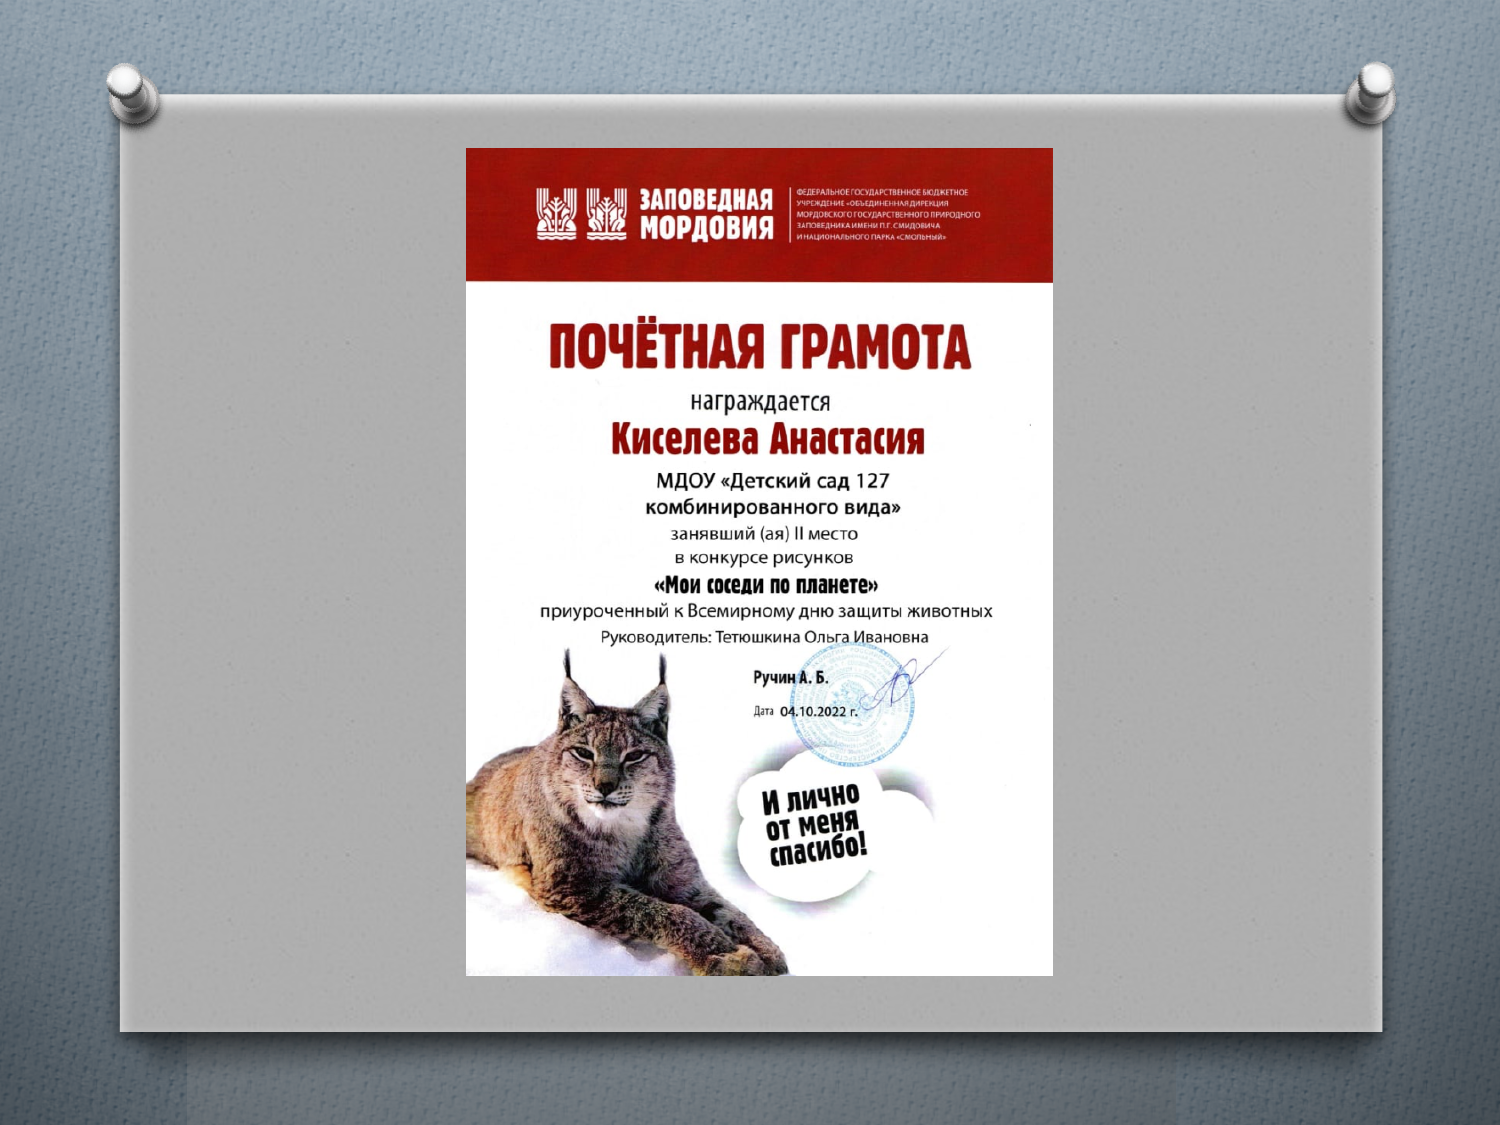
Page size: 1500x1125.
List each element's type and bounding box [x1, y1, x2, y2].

picture [1317, 35, 1439, 156]
picture [75, 29, 198, 153]
picture [466, 148, 1053, 977]
